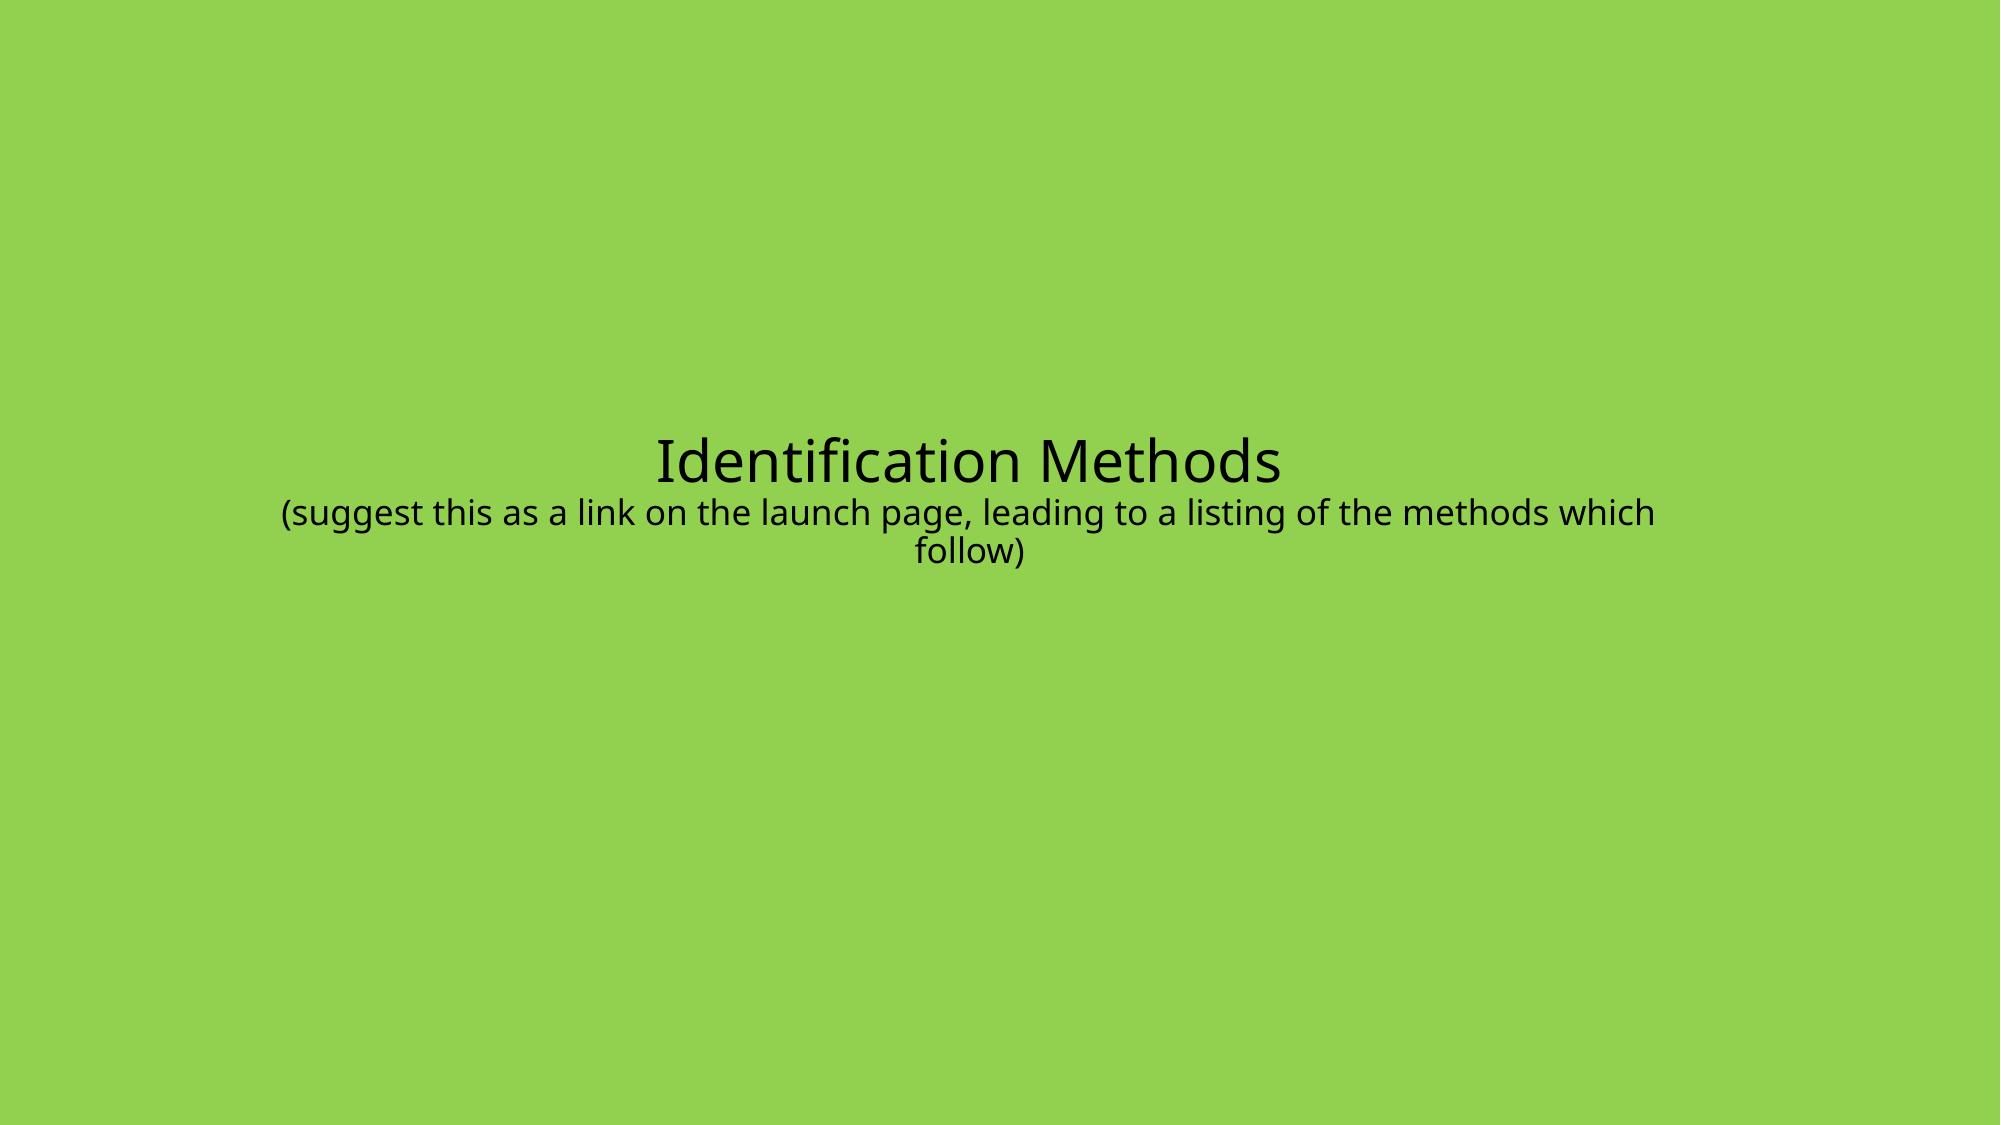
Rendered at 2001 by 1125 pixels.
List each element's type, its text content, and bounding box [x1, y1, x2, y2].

title Identification Methods (suggest this as a link on the launch page, leading to a listing of the methods which follow) [219, 422, 1720, 579]
